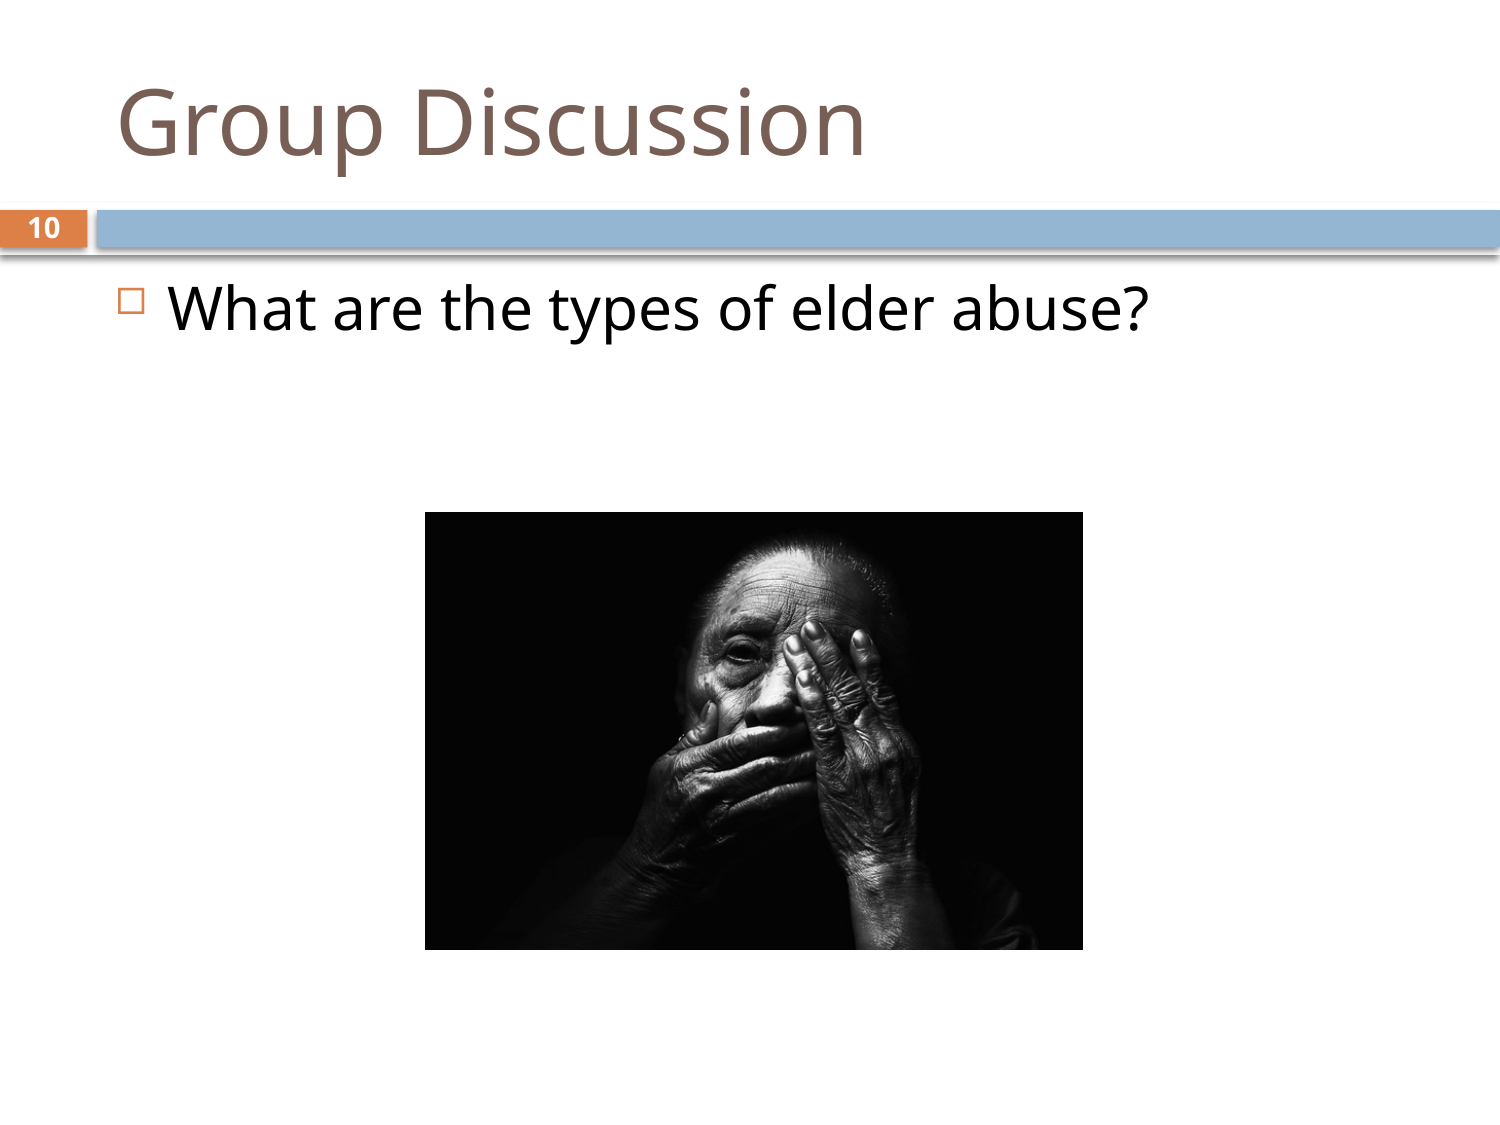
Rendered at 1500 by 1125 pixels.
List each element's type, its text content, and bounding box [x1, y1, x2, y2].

picture [424, 512, 1083, 951]
slide_number 10 [0, 208, 88, 249]
title Group Discussion [100, 37, 1438, 200]
list What are the types of elder abuse? [100, 262, 1438, 1000]
